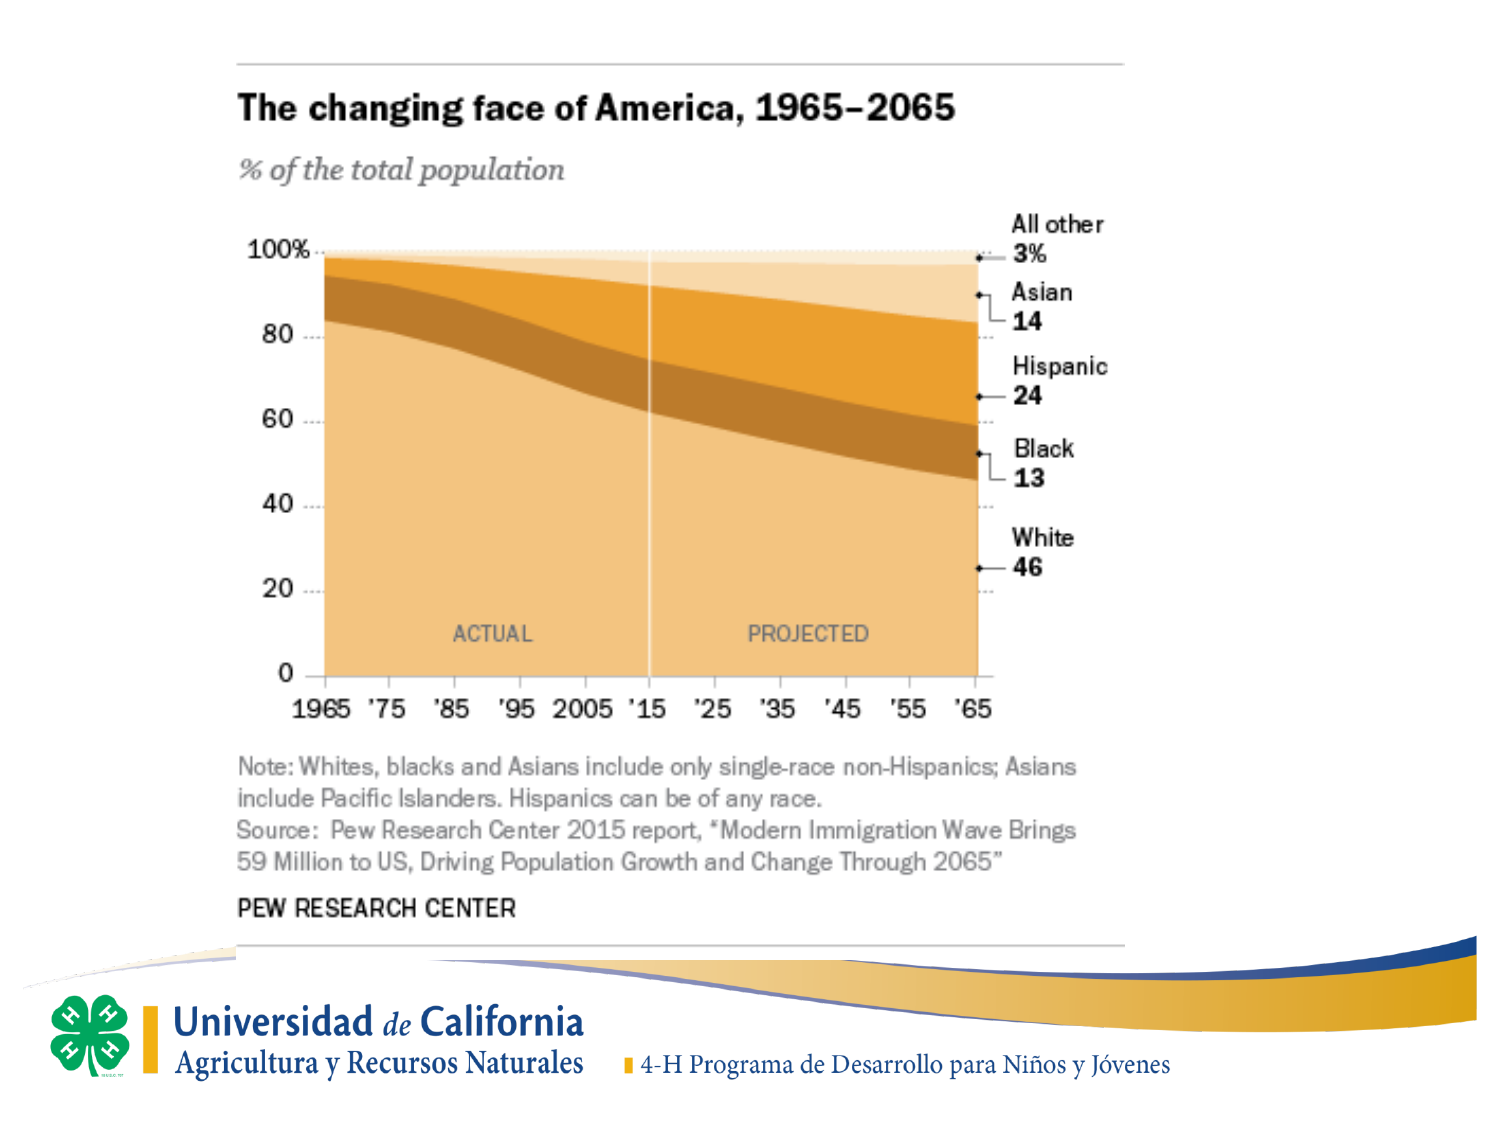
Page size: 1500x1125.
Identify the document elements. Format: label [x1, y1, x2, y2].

picture [0, 918, 1500, 1108]
list [236, 49, 1126, 960]
